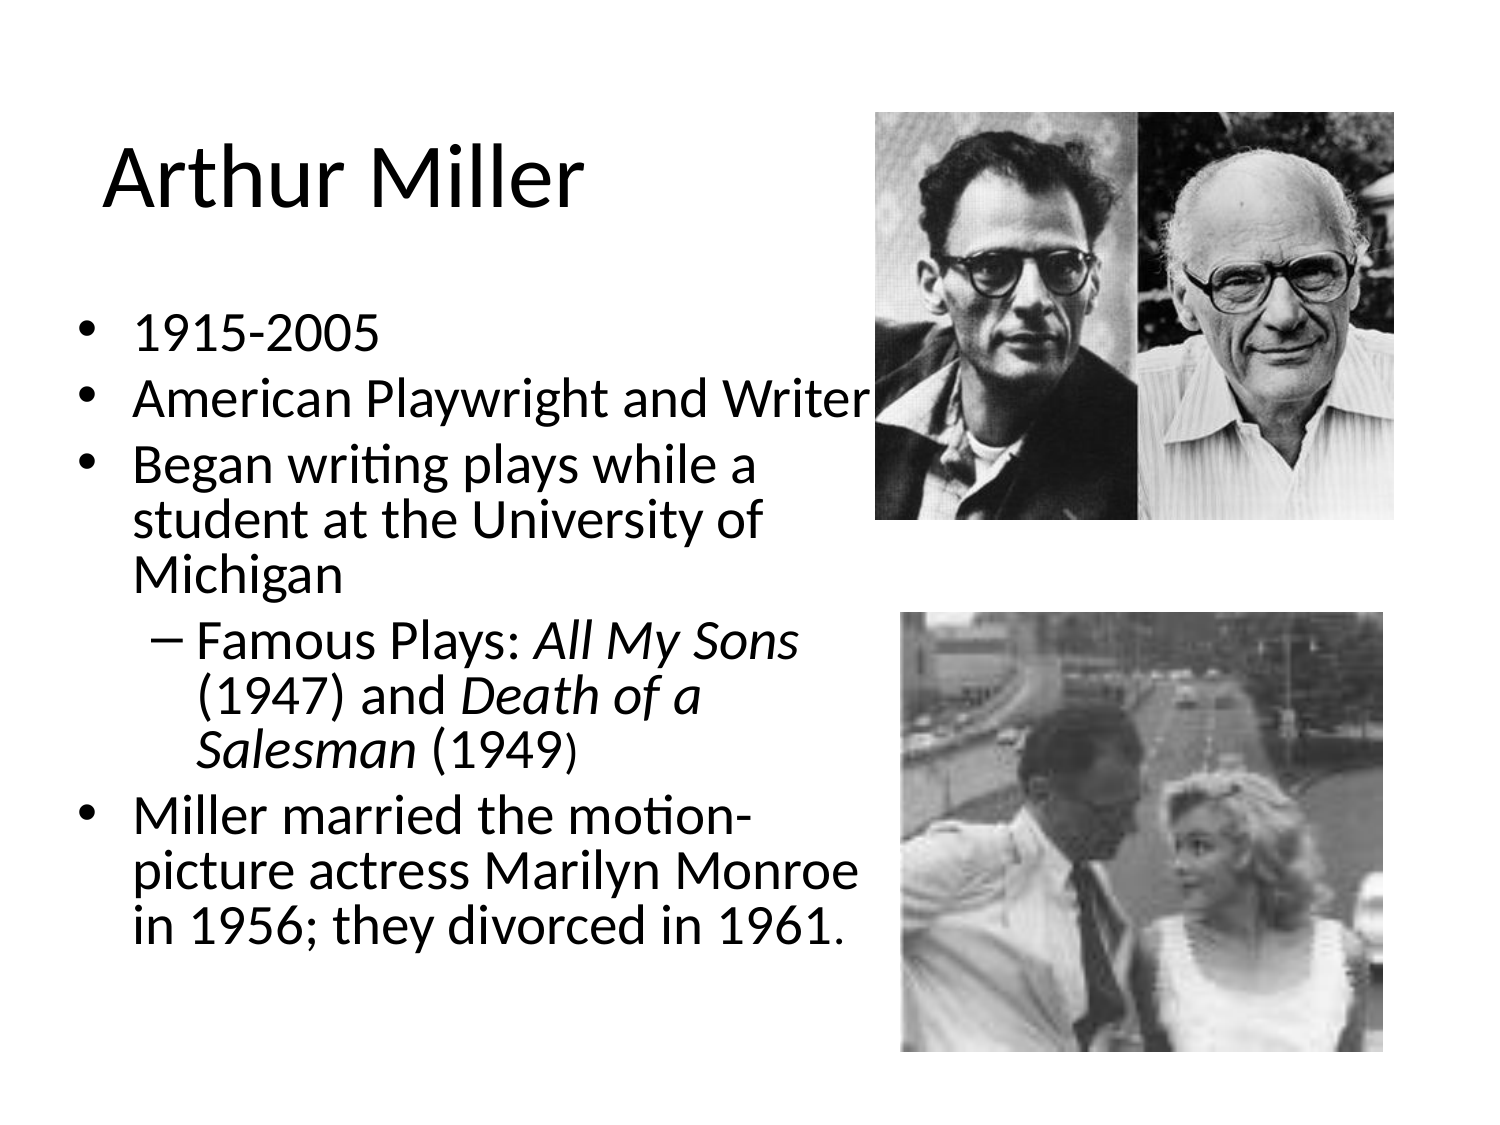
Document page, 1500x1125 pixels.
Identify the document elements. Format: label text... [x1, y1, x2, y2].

picture [899, 612, 1383, 1053]
list 1915-2005 American Playwright and Writer Began writing plays while a student at the University of Michigan Famous Plays: All My Sons (1947) and Death of a Salesman (1949) Miller married the motion-picture actress Marilyn Monroe in 1956; they divorced in 1961. [62, 299, 900, 1013]
picture [874, 112, 1394, 520]
title Arthur Miller [87, 77, 1425, 266]
